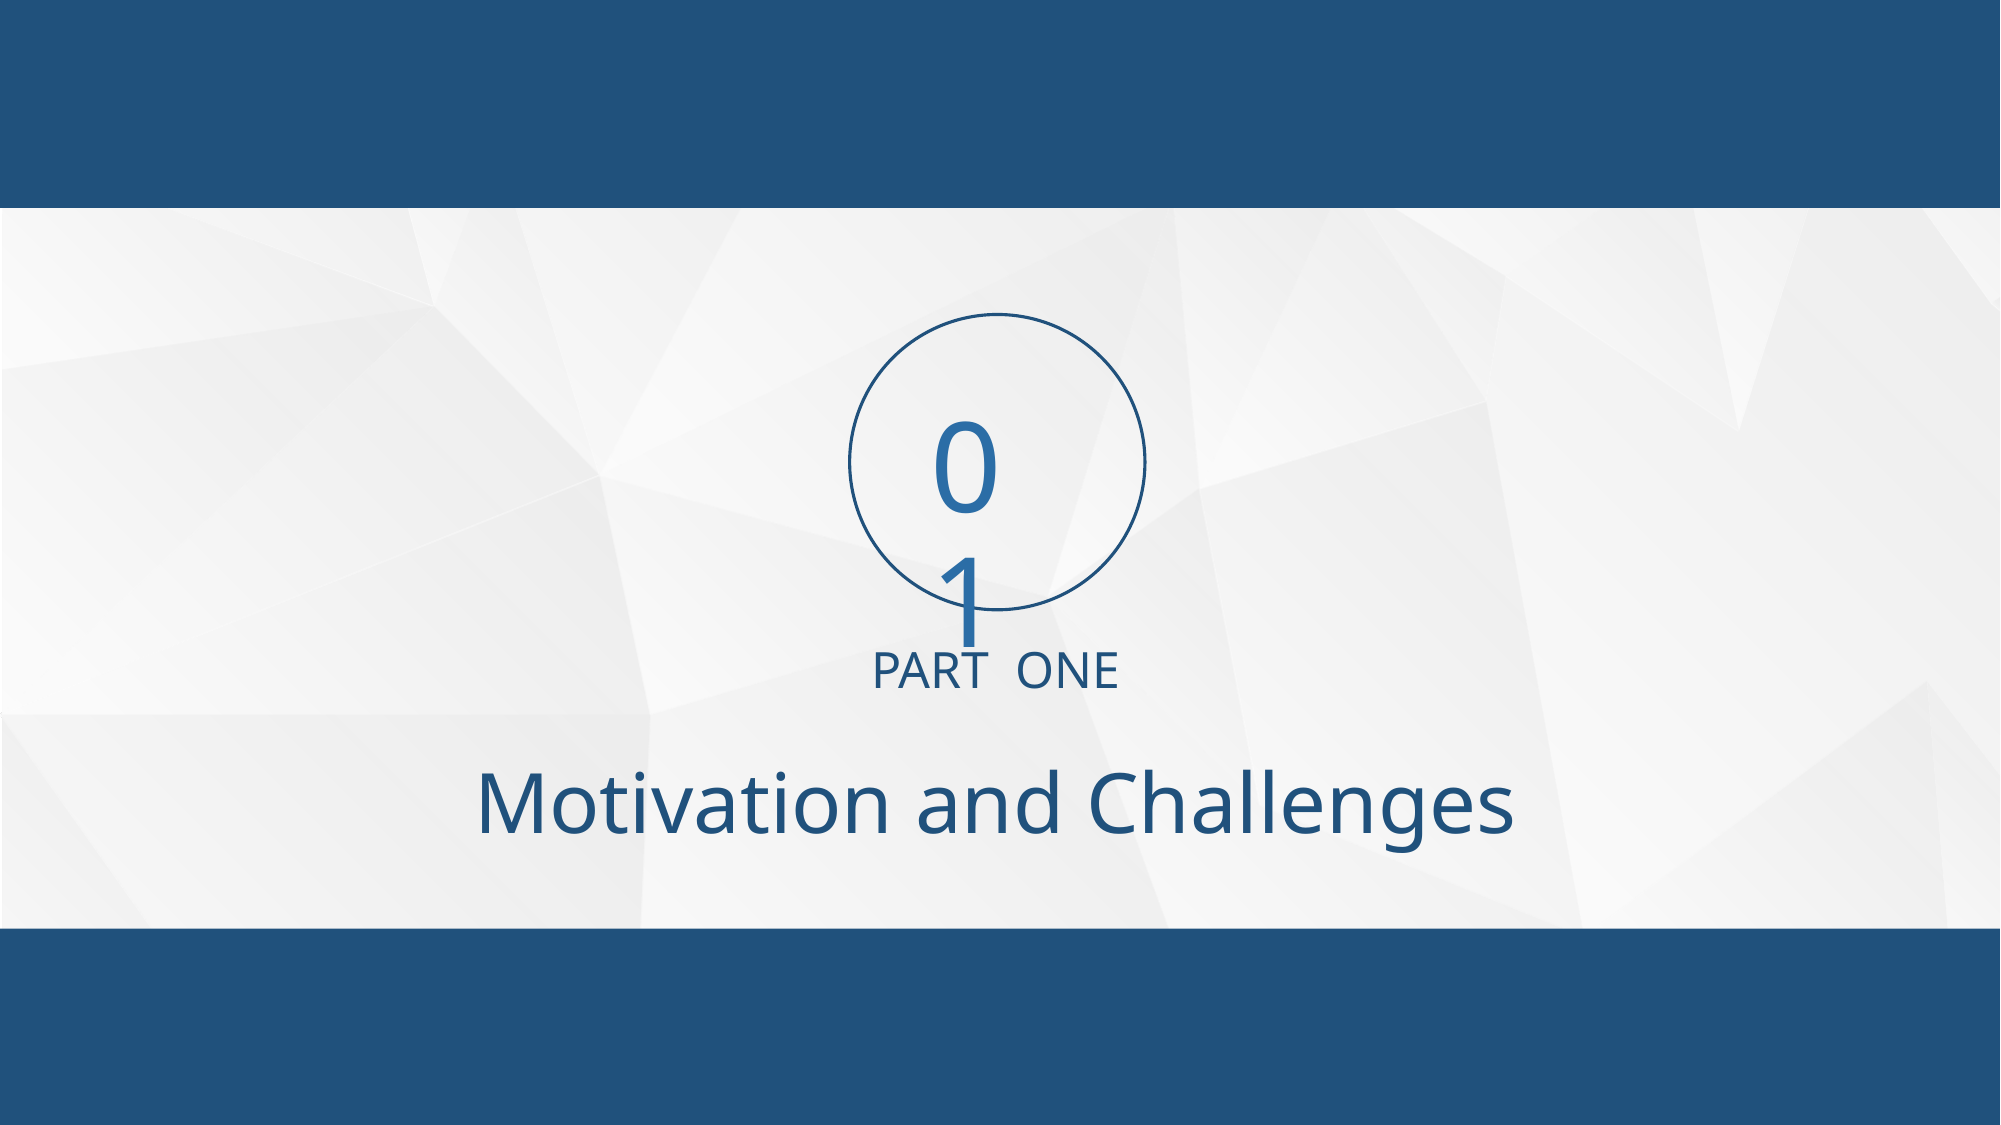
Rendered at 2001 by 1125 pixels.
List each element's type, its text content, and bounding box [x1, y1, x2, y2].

picture [0, 0, 2001, 1125]
list 01 [915, 397, 1087, 563]
list PART ONE [840, 638, 1151, 720]
list Motivation and Challenges [393, 754, 1599, 837]
